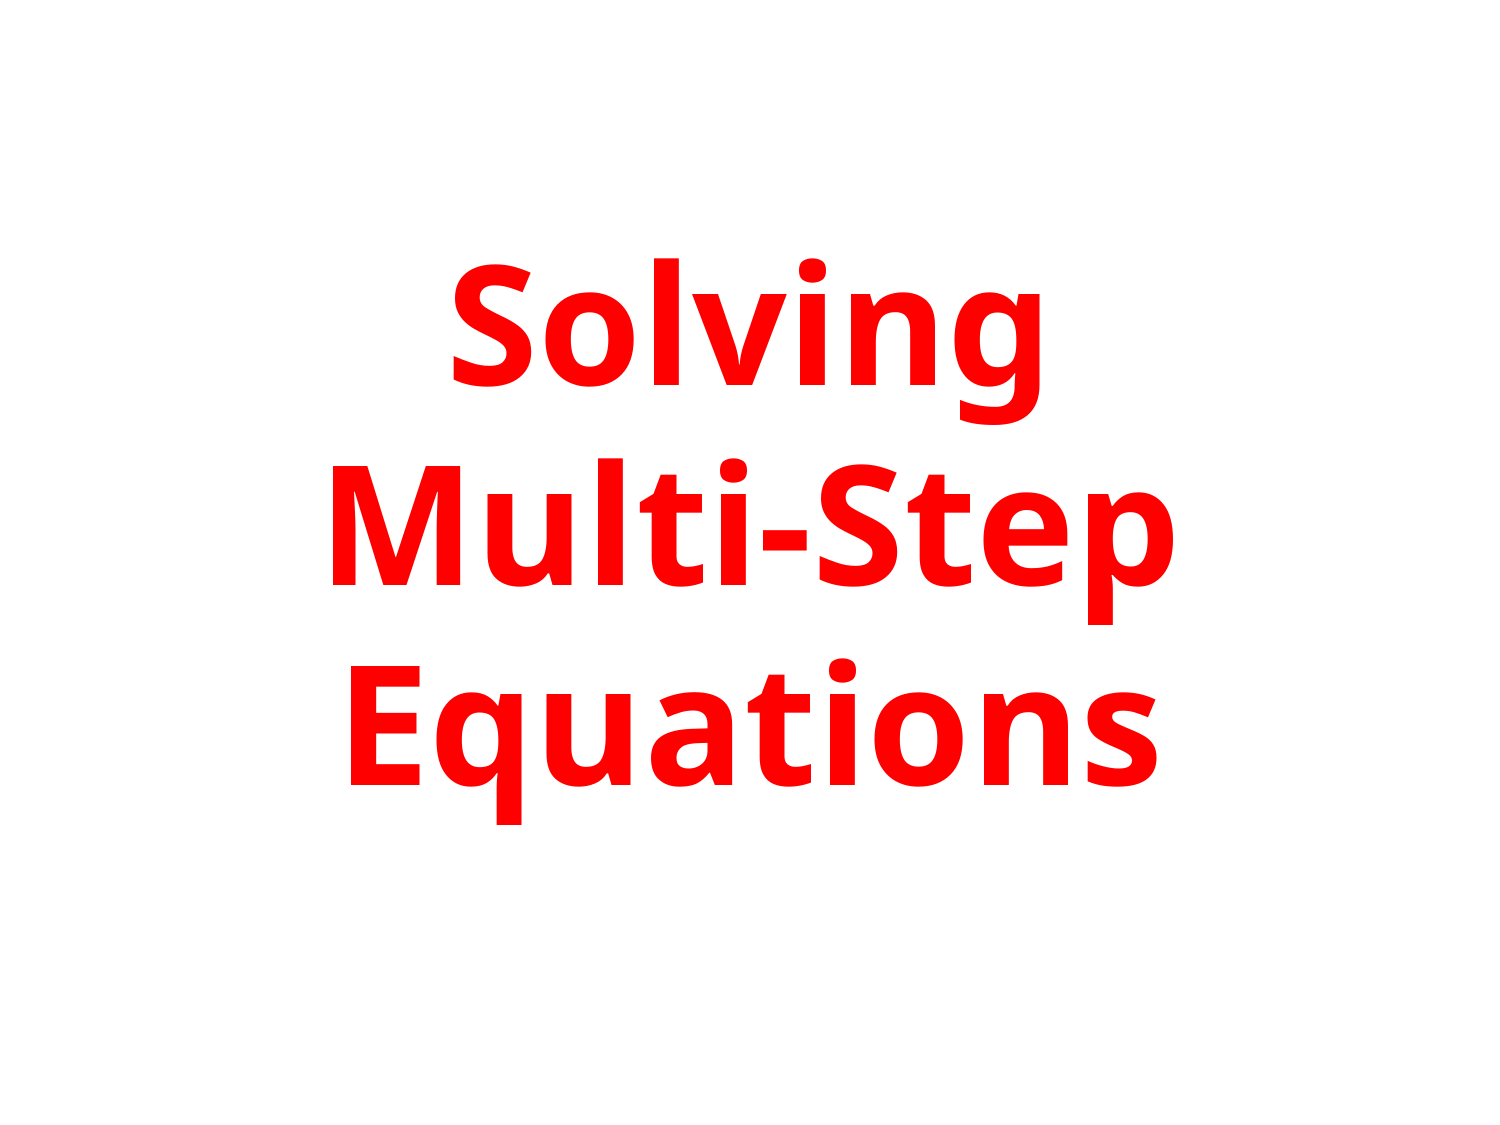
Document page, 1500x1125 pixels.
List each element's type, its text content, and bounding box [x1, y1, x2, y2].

title Solving Multi-Step Equations [112, 187, 1388, 850]
